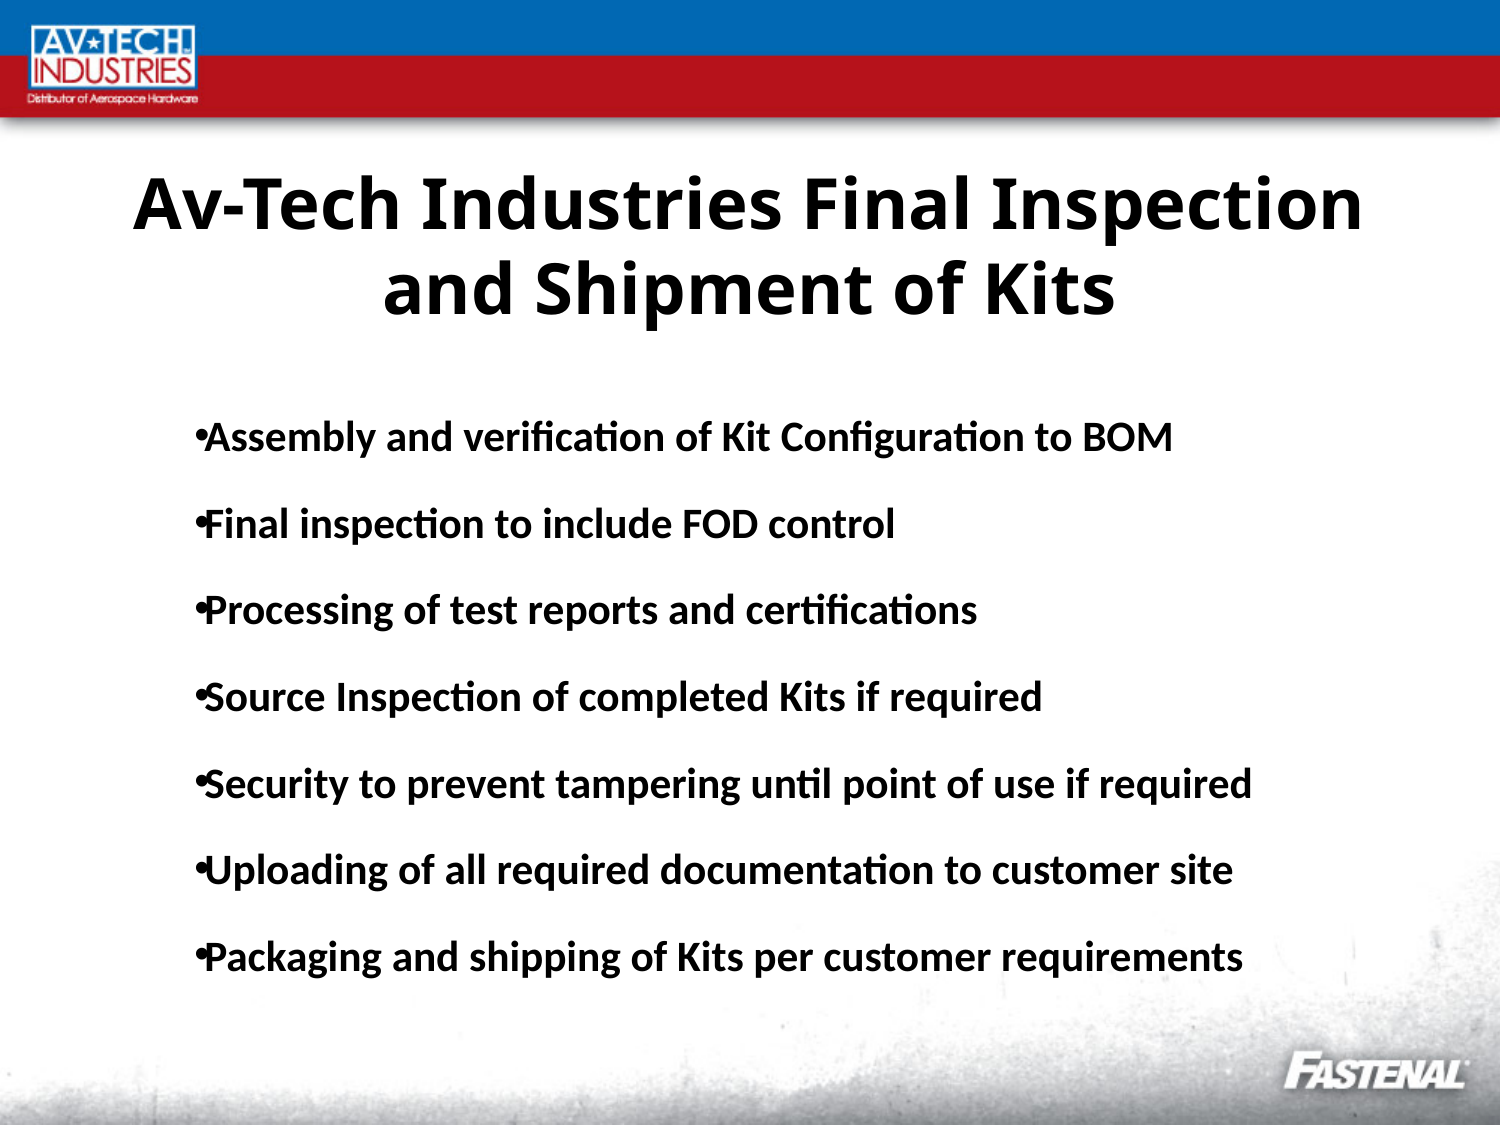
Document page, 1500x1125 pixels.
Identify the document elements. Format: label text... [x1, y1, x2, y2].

picture [0, 0, 1500, 1125]
list Assembly and verification of Kit Configuration to BOM Final inspection to include FOD control Processing of test reports and certifications Source Inspection of completed Kits if required Security to prevent tampering until point of use if required Uploading of all required documentation to customer site Packaging and shipping of Kits per customer requirements [75, 375, 1425, 1005]
title Av-Tech Industries Final Inspection and Shipment of Kits [75, 149, 1425, 338]
